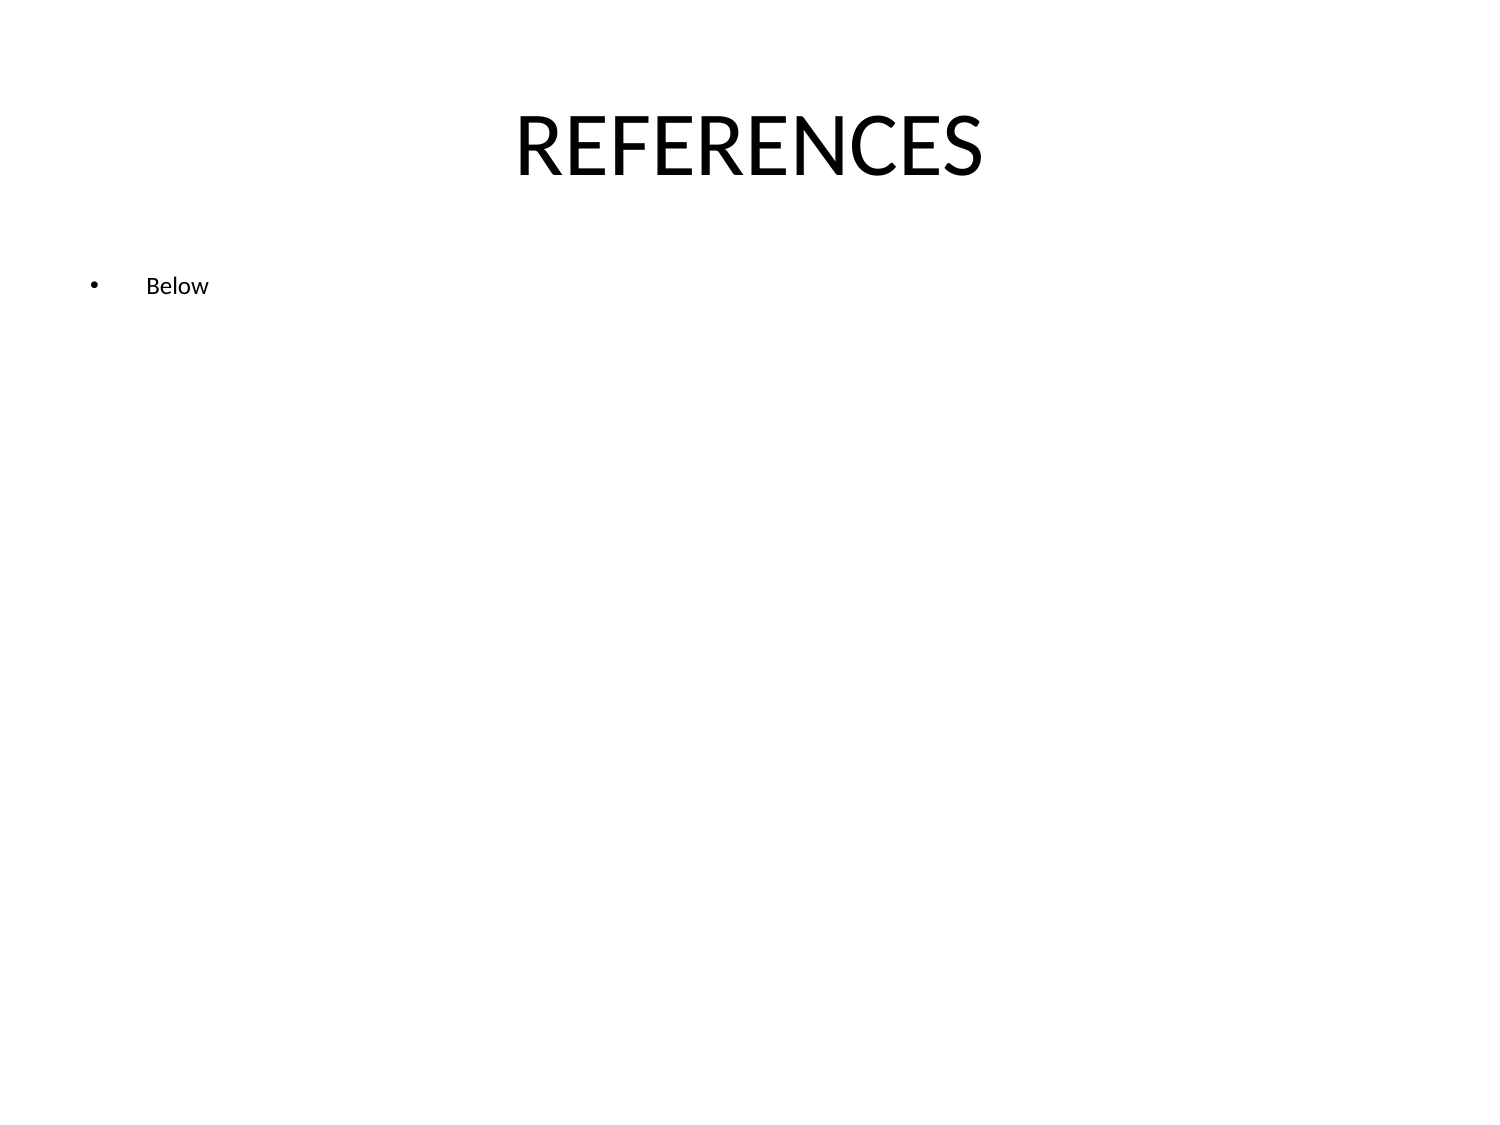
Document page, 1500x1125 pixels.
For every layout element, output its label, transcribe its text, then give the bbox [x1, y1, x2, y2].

title REFERENCES [75, 45, 1425, 233]
list Below [75, 262, 1425, 1005]
